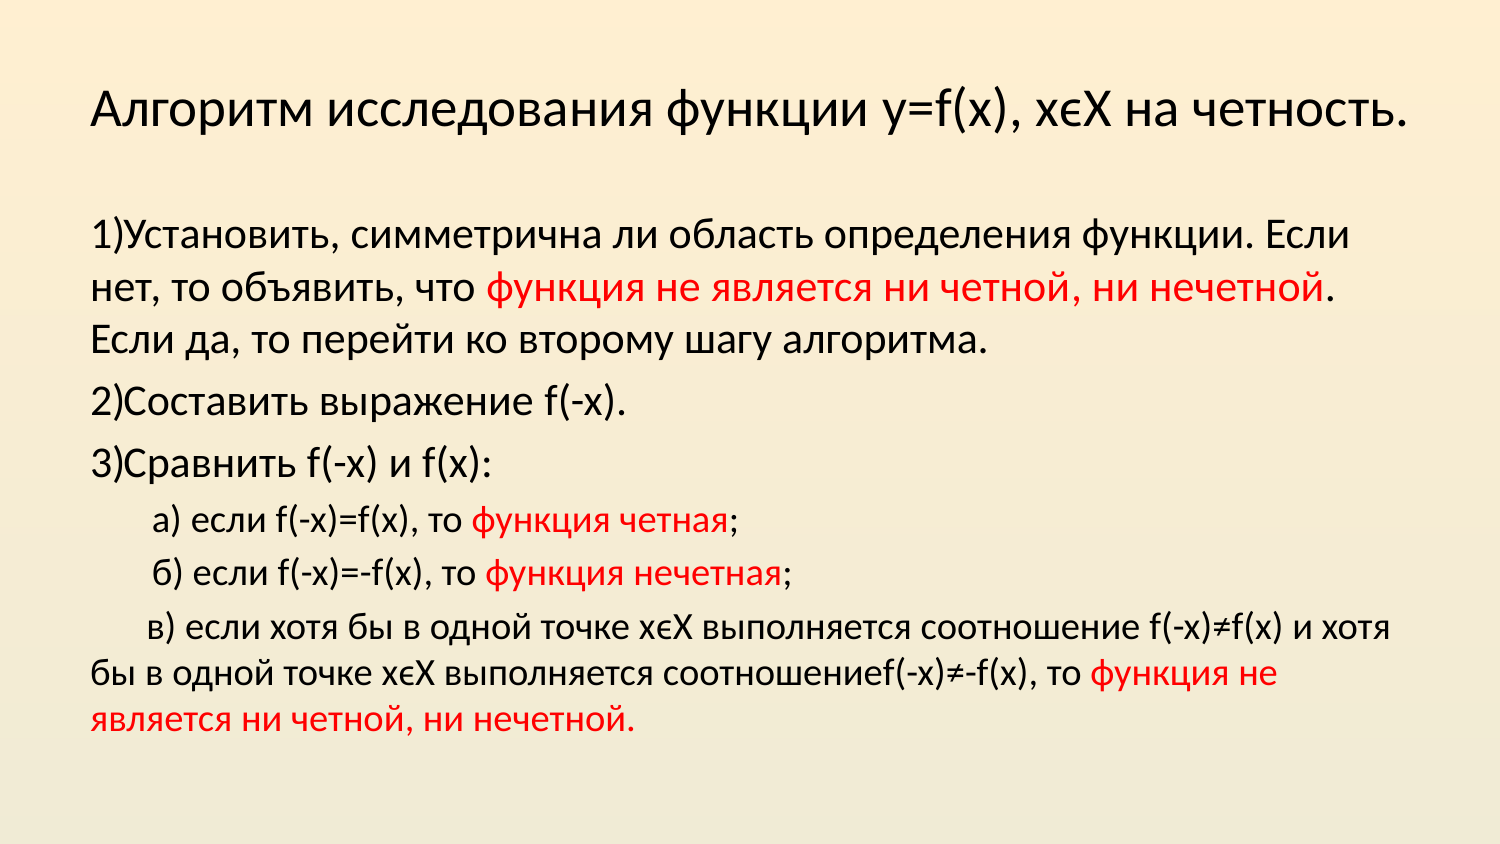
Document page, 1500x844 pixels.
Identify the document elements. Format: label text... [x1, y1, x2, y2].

title Алгоритм исследования функции y=f(x), хϵХ на четность. [75, 33, 1425, 175]
list Установить, симметрична ли область определения функции. Если нет, то объявить, что функция не является ни четной, ни нечетной. Если да, то перейти ко второму шагу алгоритма. Составить выражение f(-x). Сравнить f(-x) и f(x): а) если f(-x)=f(x), то функция четная; б) если f(-x)=-f(x), то функция нечетная; в) если хотя бы в одной точке хϵХ выполняется соотношение f(-x)≠f(x) и хотя бы в одной точке хϵХ выполняется соотношениеf(-x)≠-f(x), то функция не является ни четной, ни нечетной. [75, 196, 1425, 754]
